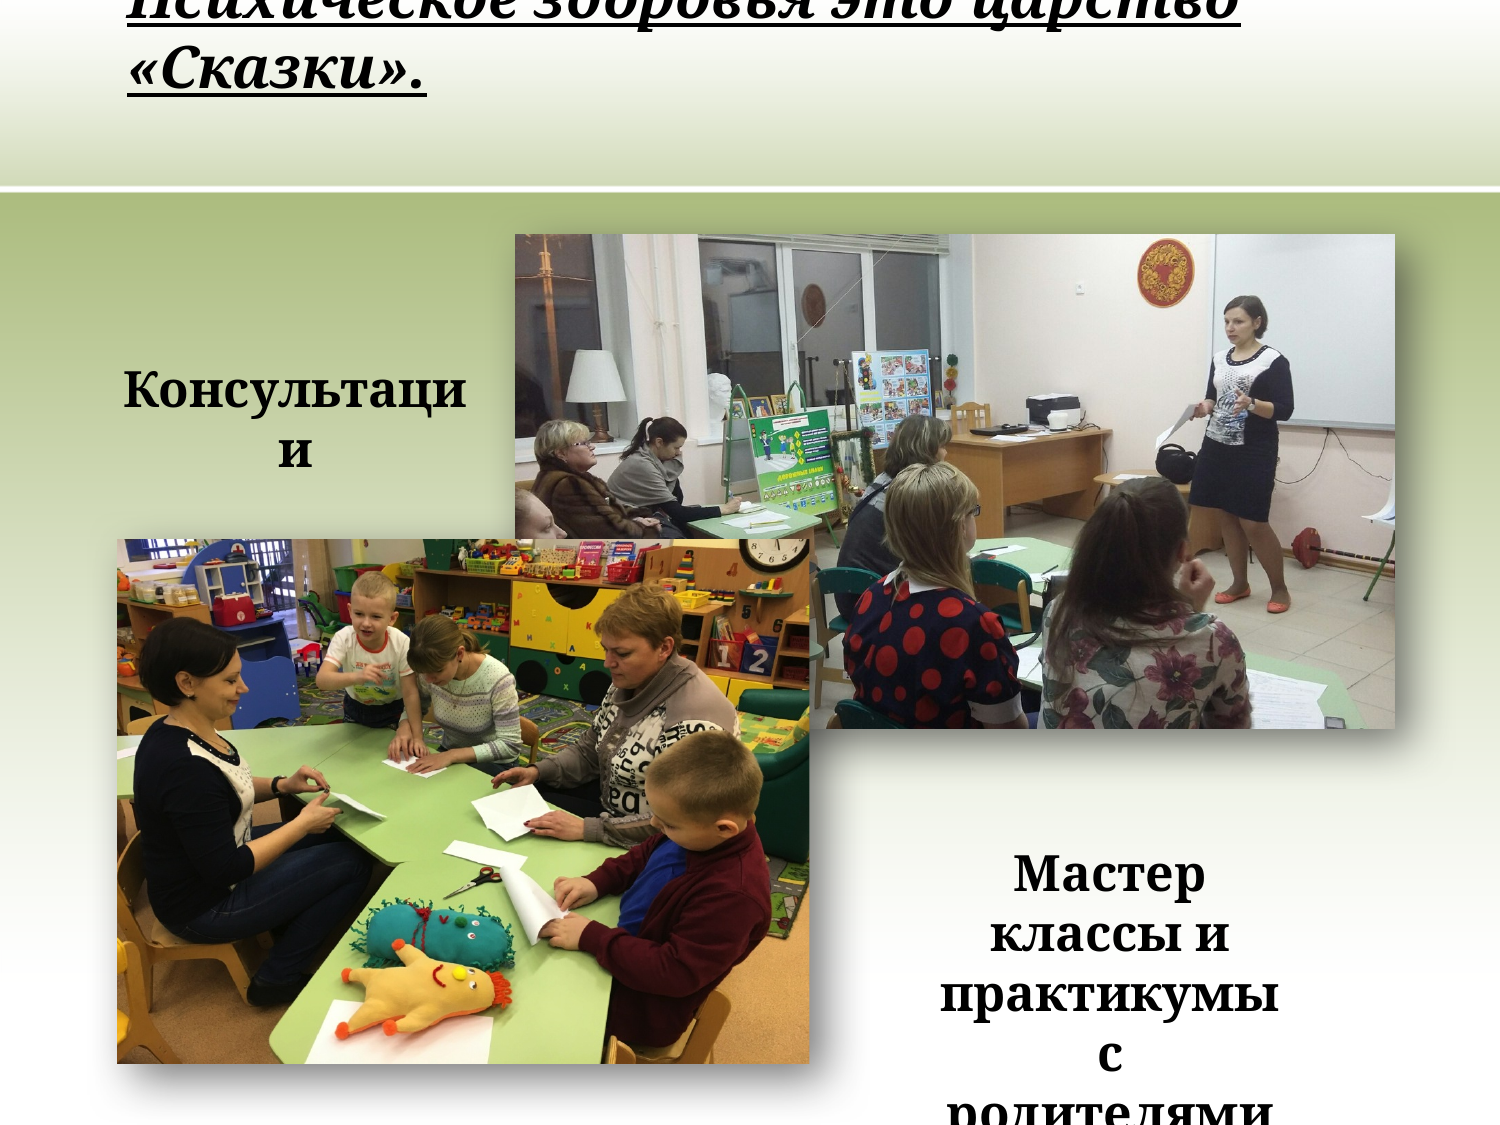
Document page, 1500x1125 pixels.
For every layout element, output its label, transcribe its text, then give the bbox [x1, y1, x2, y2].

picture [0, 0, 1500, 1125]
text_box Консультации [100, 349, 491, 485]
text_box Мастер классы и практикумы с родителями [915, 834, 1306, 1125]
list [116, 538, 810, 1087]
title Психическое здоровья это царство «Сказки». [111, 89, 1412, 188]
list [515, 234, 1395, 729]
